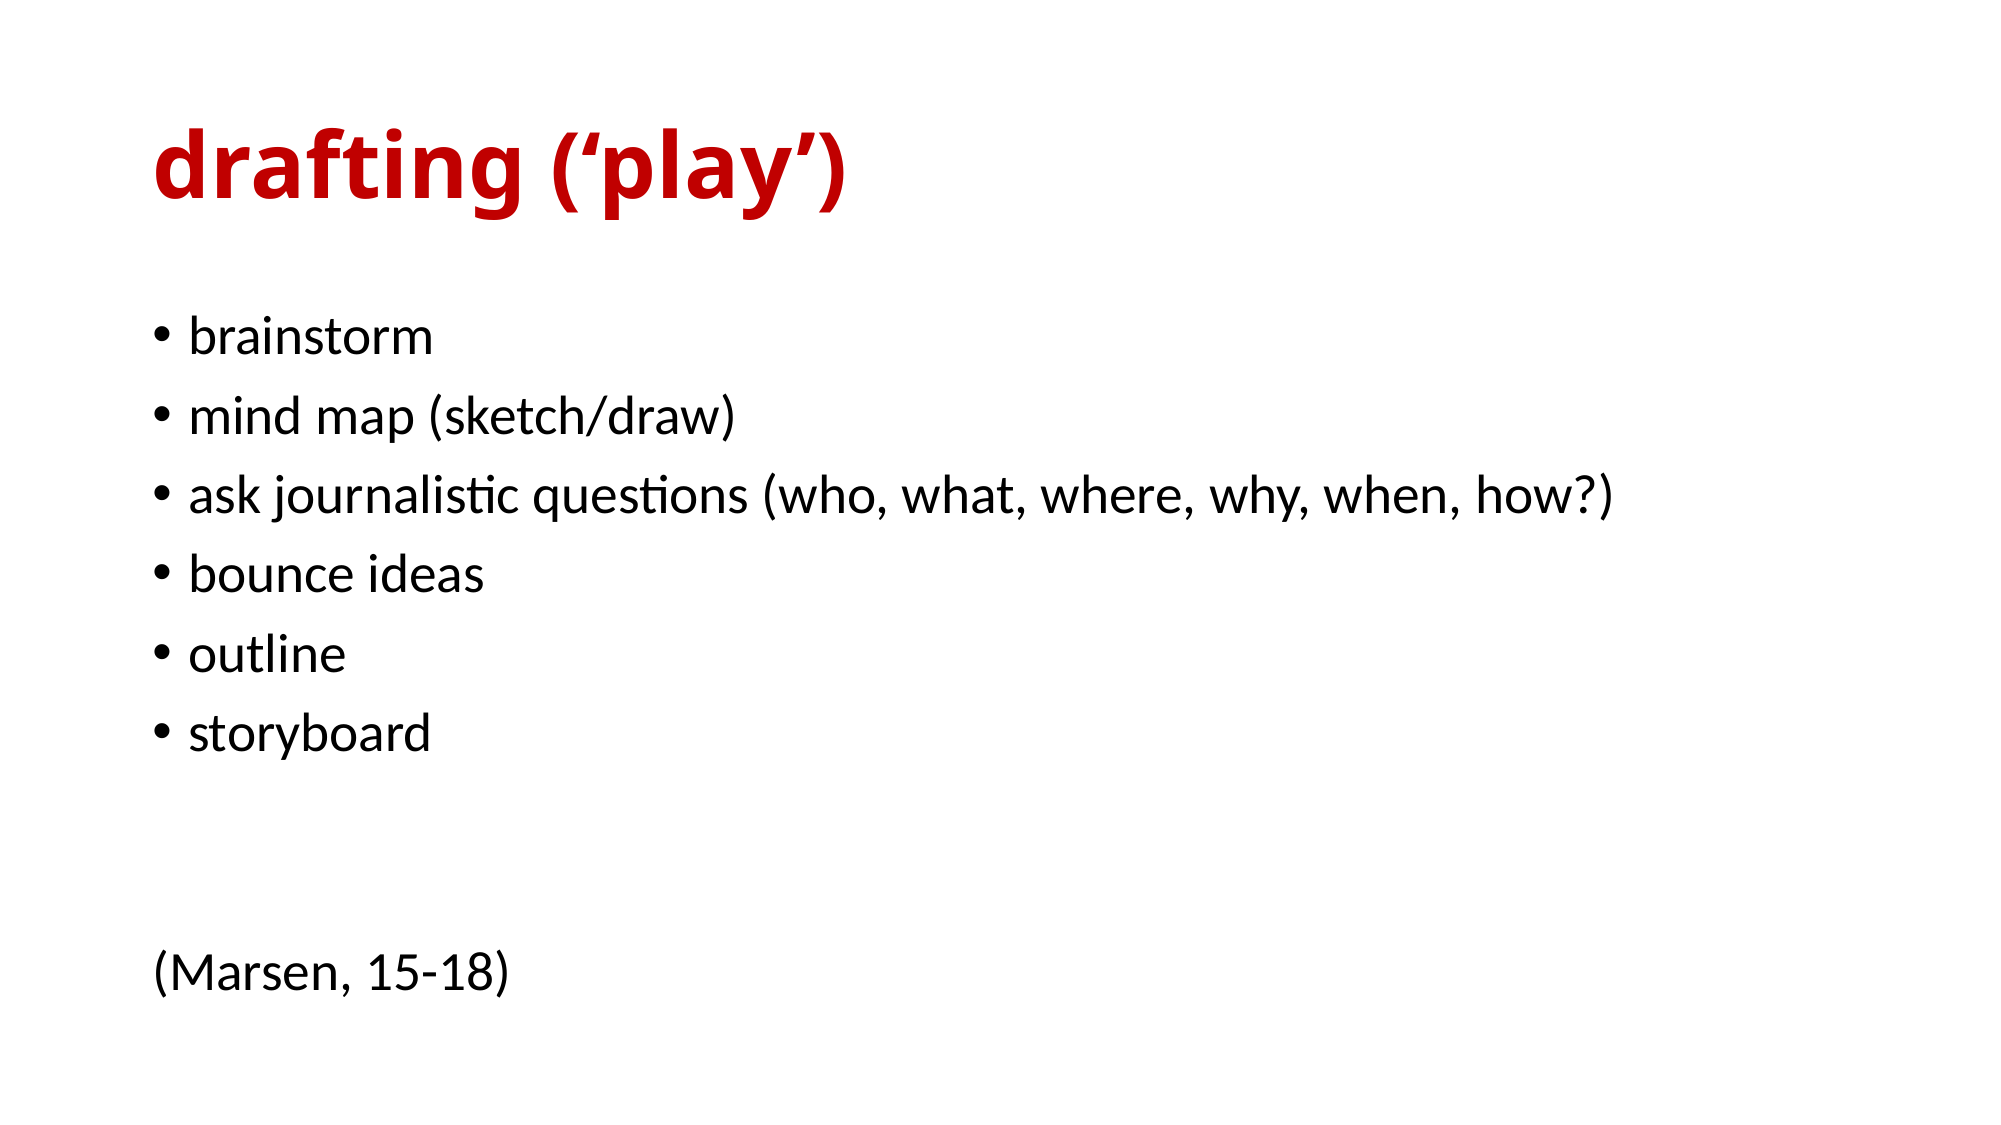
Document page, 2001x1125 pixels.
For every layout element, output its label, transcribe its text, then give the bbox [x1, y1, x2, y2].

list brainstorm mind map (sketch/draw) ask journalistic questions (who, what, where, why, when, how?) bounce ideas outline storyboard (Marsen, 15-18) [137, 299, 1863, 1014]
title drafting (‘play’) [137, 59, 1863, 278]
